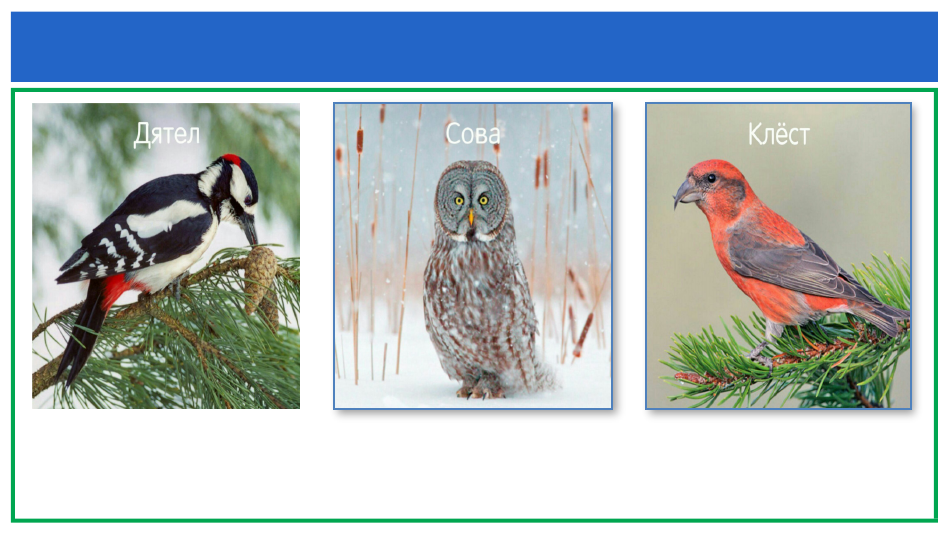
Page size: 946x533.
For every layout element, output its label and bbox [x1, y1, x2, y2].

picture [334, 103, 612, 409]
picture [646, 103, 911, 409]
picture [32, 103, 300, 409]
